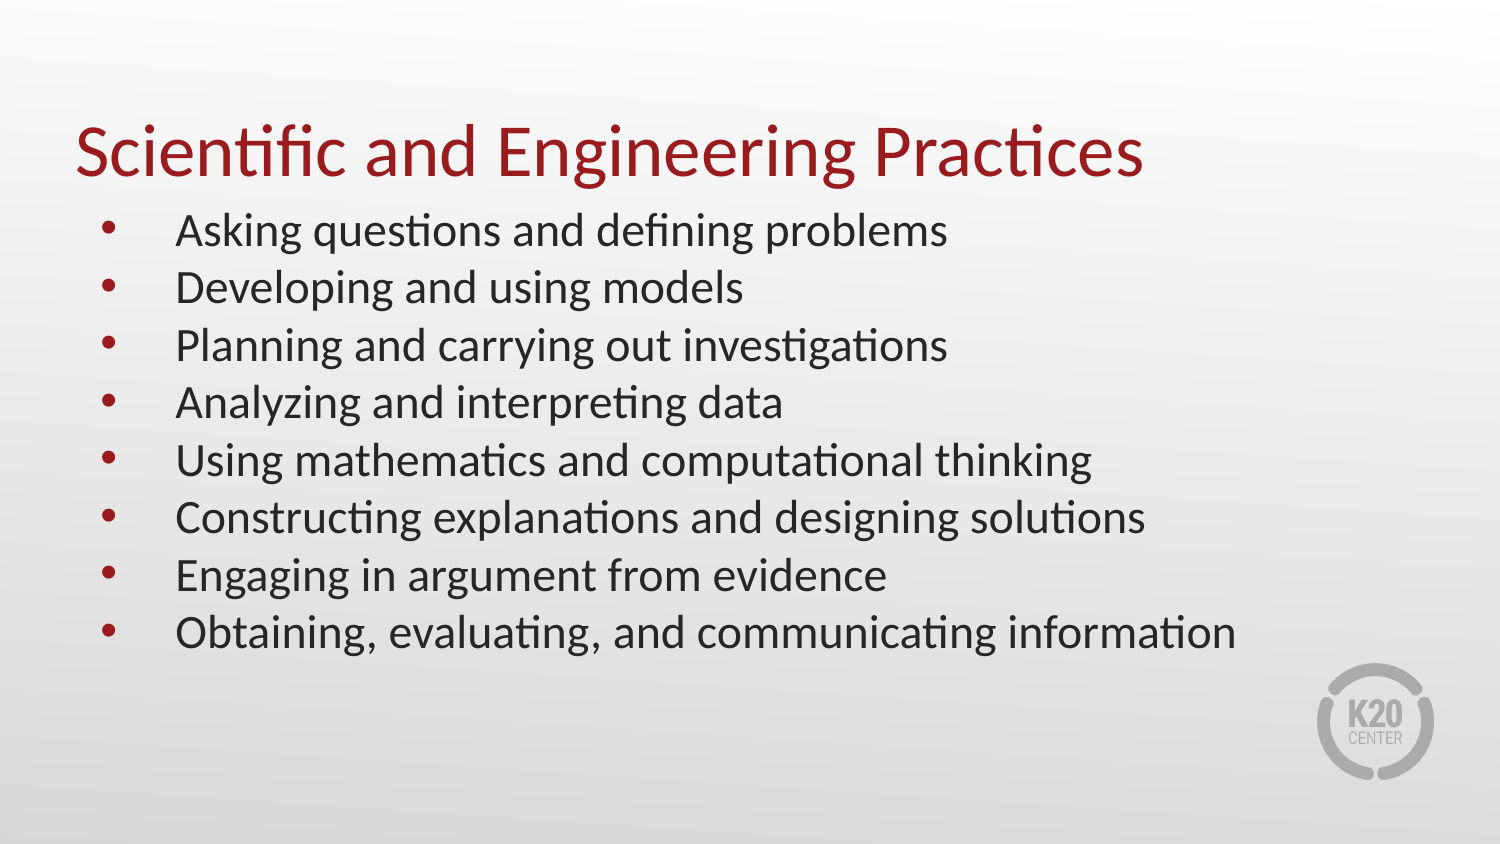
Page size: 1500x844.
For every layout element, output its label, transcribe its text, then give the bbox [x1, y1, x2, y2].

list Asking questions and defining problems Developing and using models Planning and carrying out investigations Analyzing and interpreting data Using mathematics and computational thinking Constructing explanations and designing solutions Engaging in argument from evidence Obtaining, evaluating, and communicating information [75, 191, 1425, 676]
picture [1300, 646, 1451, 797]
title Scientific and Engineering Practices [75, 50, 1425, 191]
